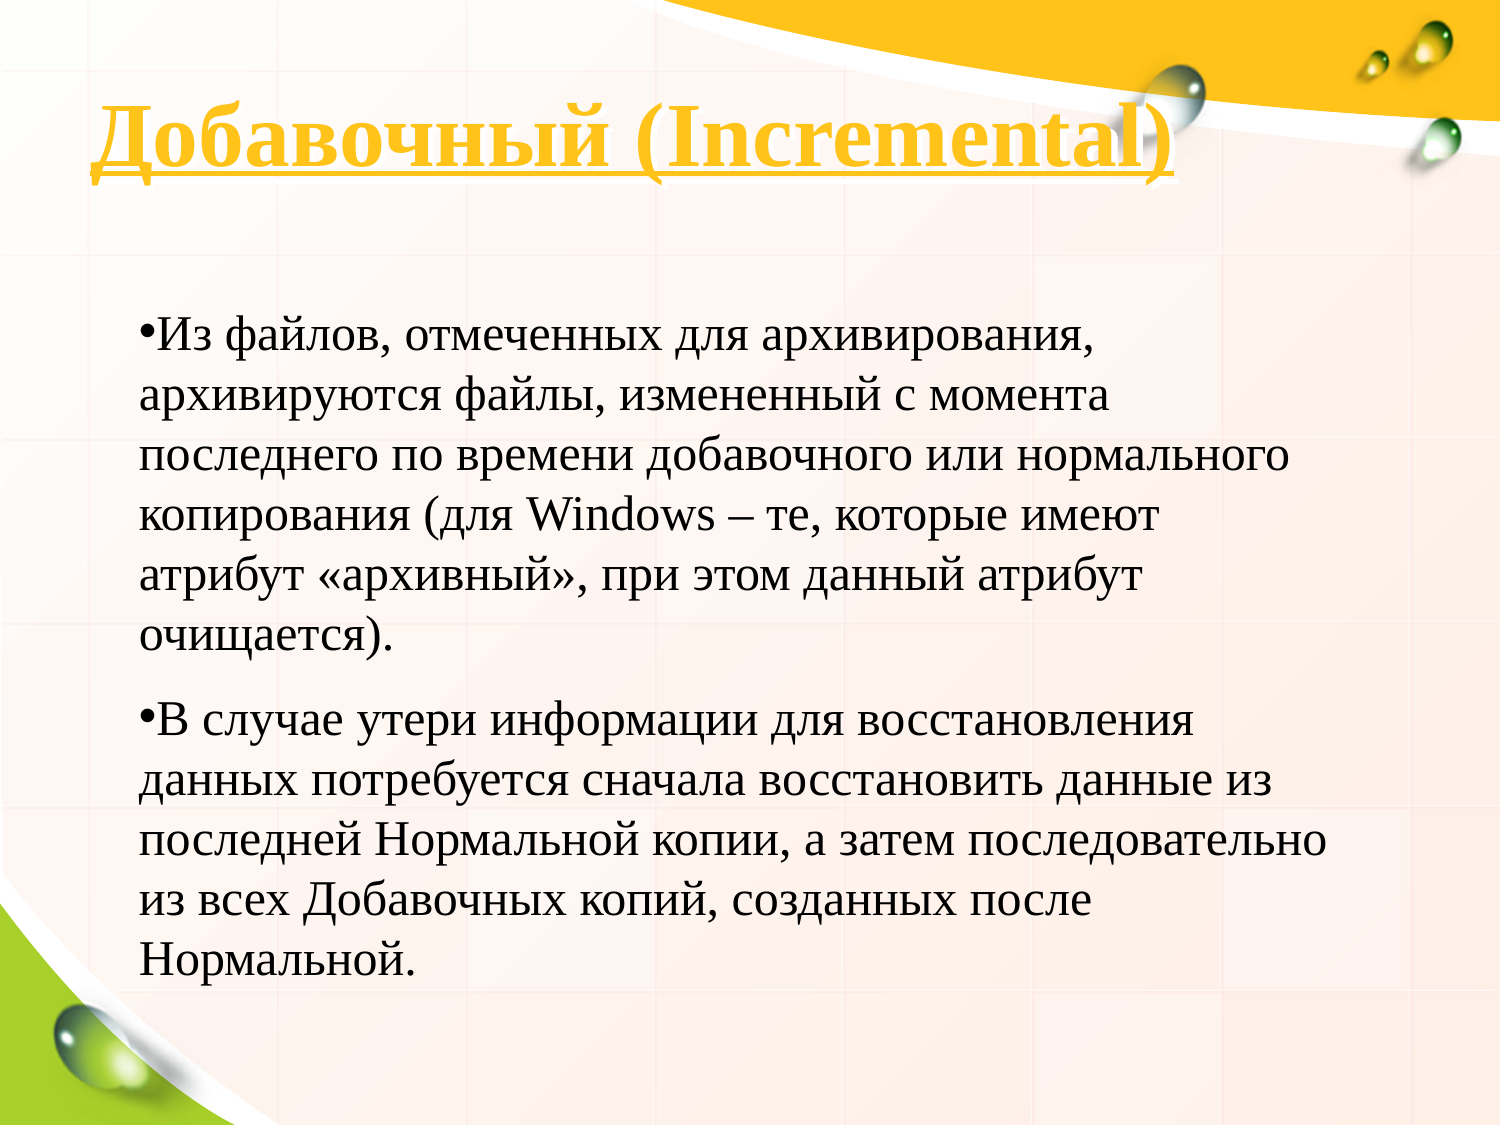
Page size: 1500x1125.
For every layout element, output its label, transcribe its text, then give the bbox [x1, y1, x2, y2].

picture [1055, 0, 1500, 306]
list Из файлов, отмеченных для архивирования, архивируются файлы, измененный с момента последнего по времени добавочного или нормального копирования (для Windows – те, которые имеют атрибут «архивный», при этом данный атрибут очищается). В случае утери информации для восстановления данных потребуется сначала восстановить данные из последней Нормальной копии, а затем последовательно из всех Добавочных копий, созданных после Нормальной. [123, 292, 1353, 945]
picture [0, 932, 230, 1125]
title Добавочный (Incremental) [75, 53, 1425, 206]
